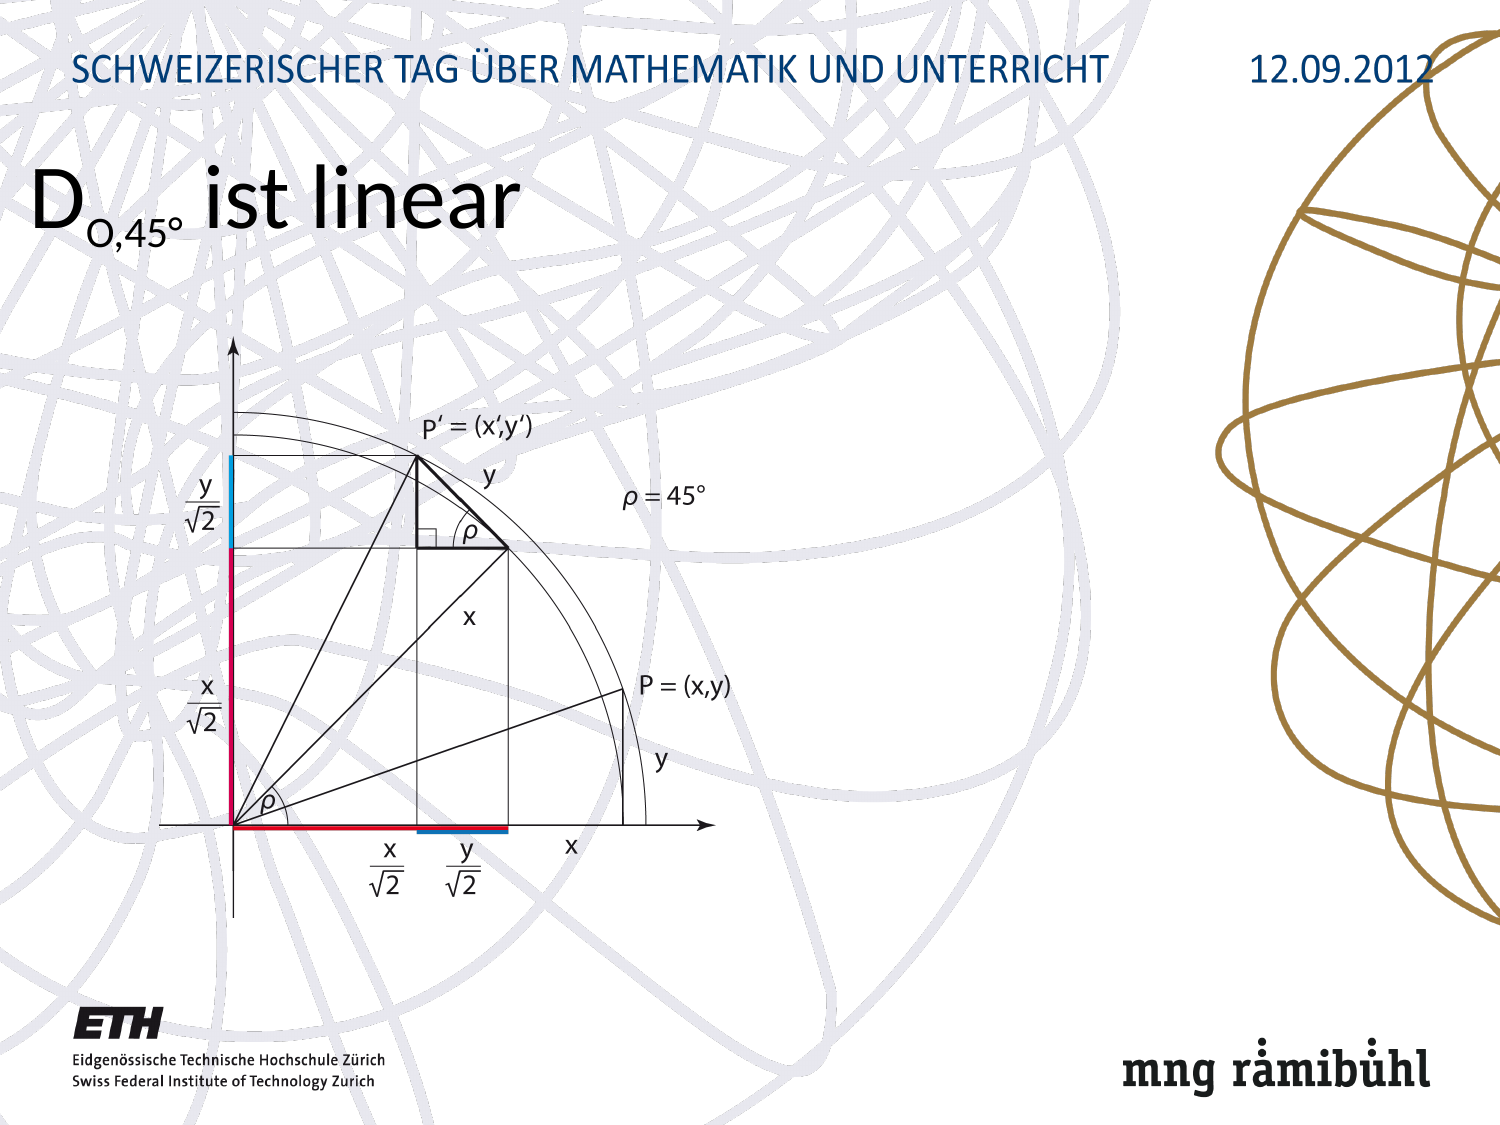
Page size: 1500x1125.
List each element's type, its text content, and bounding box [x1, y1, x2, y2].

title DO,45° ist linear [14, 101, 1483, 291]
picture [0, 0, 1500, 1125]
